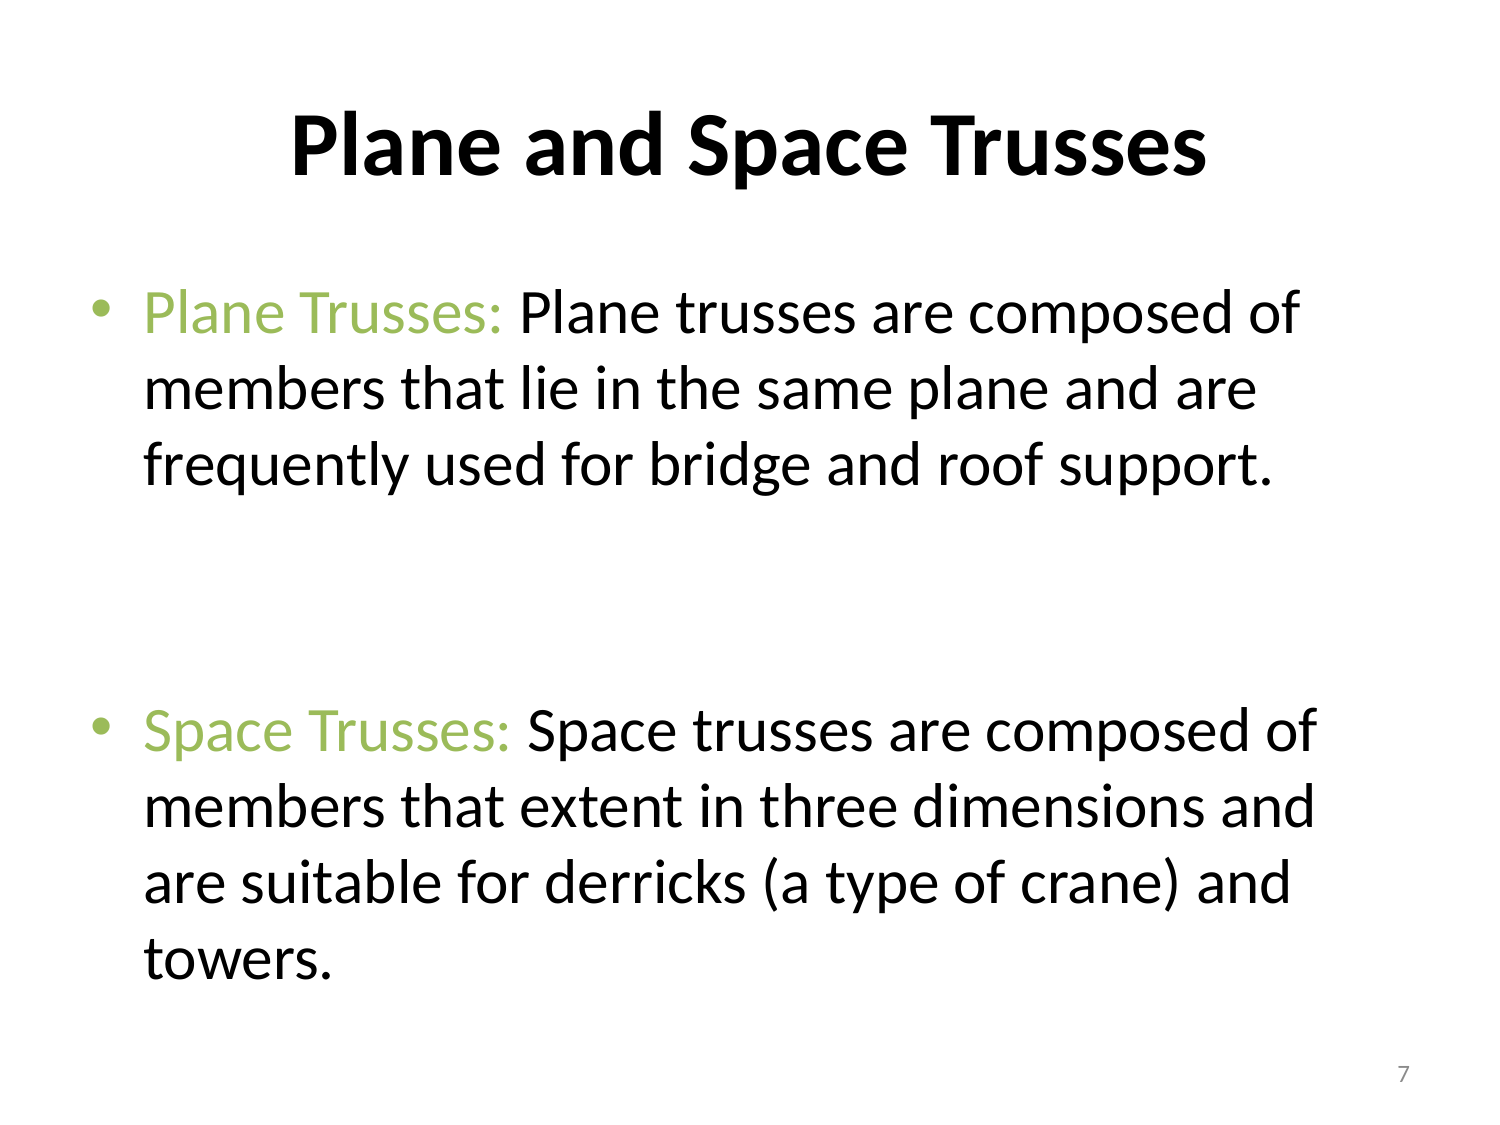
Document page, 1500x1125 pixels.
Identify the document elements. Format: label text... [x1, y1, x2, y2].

list Plane Trusses: Plane trusses are composed of members that lie in the same plane and are frequently used for bridge and roof support. Space Trusses: Space trusses are composed of members that extent in three dimensions and are suitable for derricks (a type of crane) and towers. [75, 262, 1425, 1005]
title Plane and Space Trusses [75, 45, 1425, 233]
slide_number 7 [1074, 1042, 1425, 1103]
